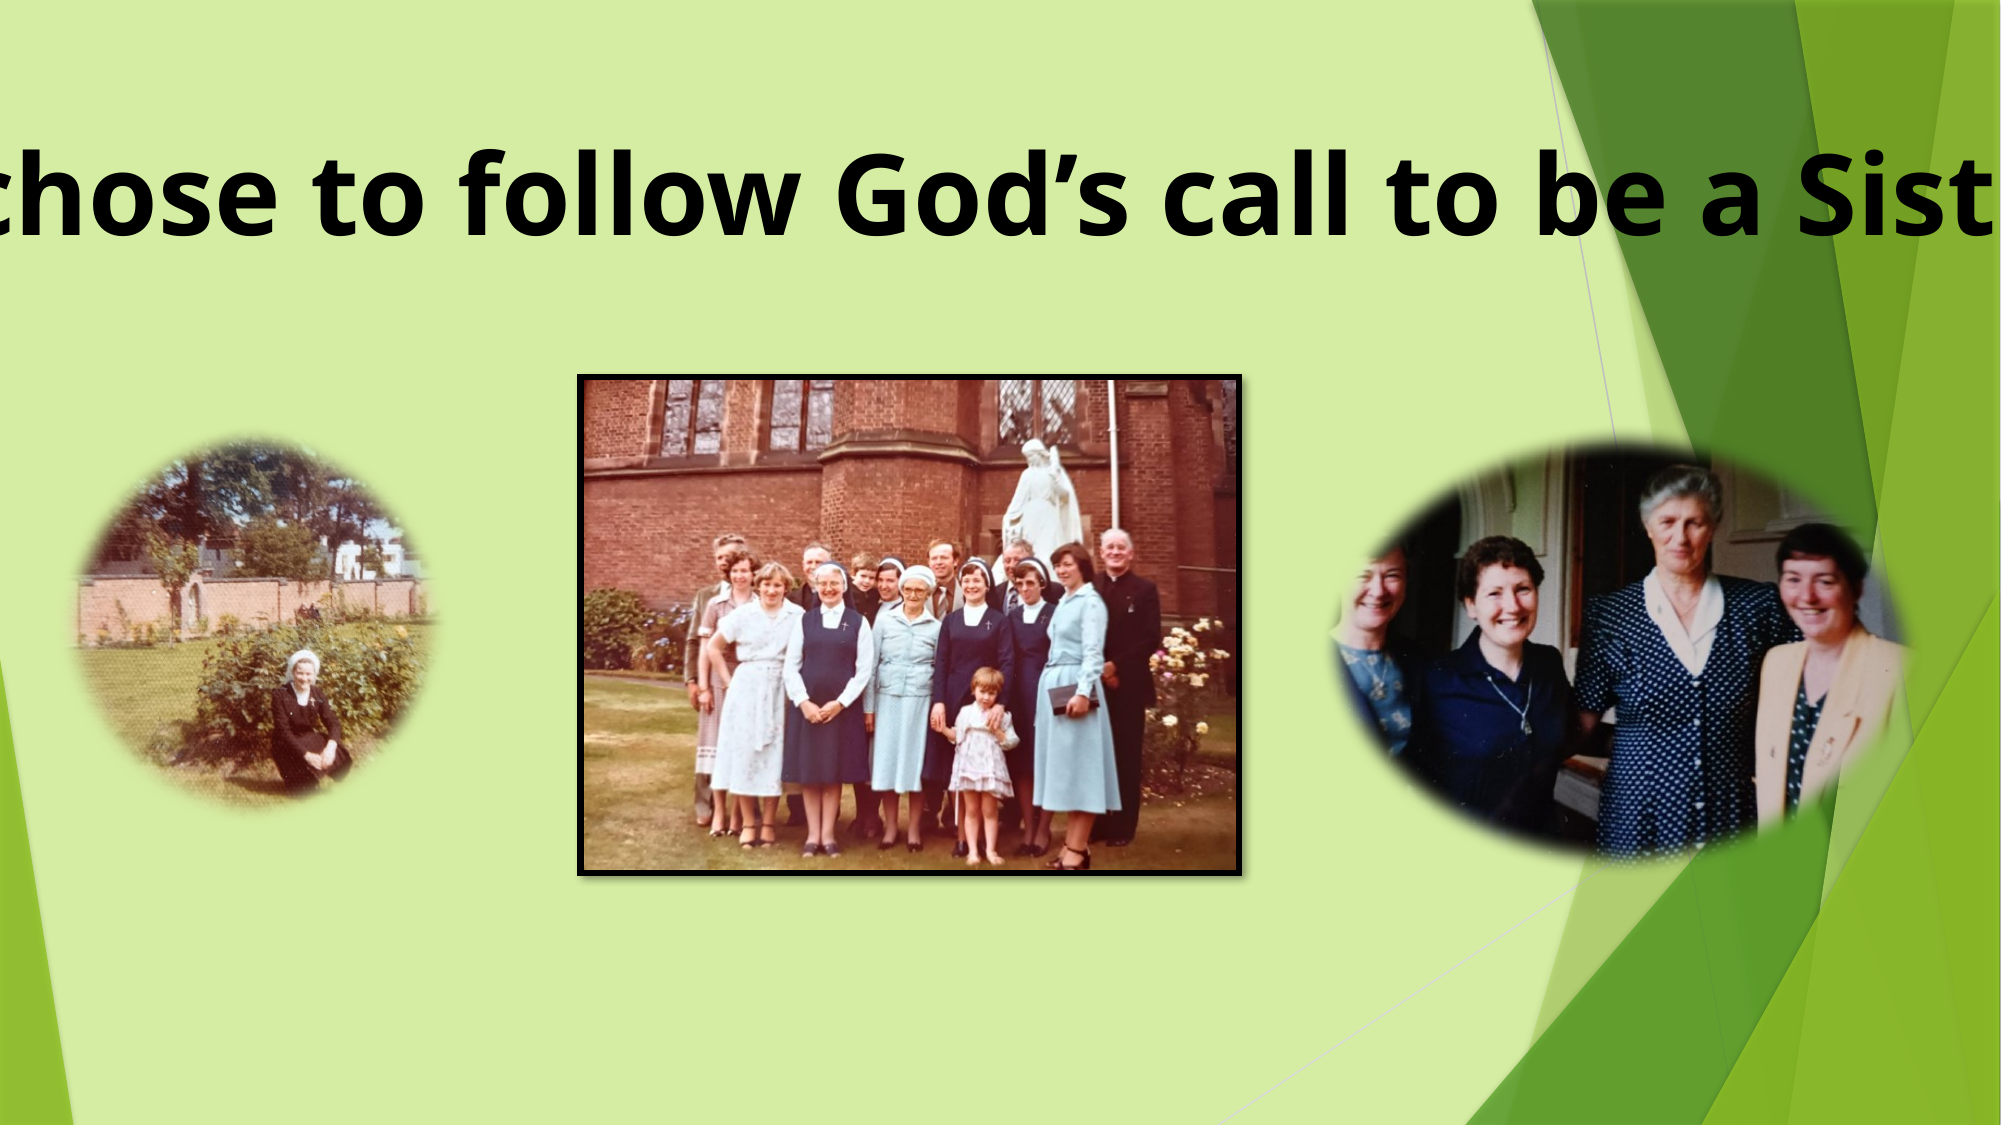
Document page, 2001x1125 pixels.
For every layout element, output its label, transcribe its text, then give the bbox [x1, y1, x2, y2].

picture [583, 379, 1237, 871]
text_box I chose to follow God’s call to be a Sister [0, 115, 2000, 266]
picture [1318, 423, 1924, 878]
picture [53, 423, 451, 827]
